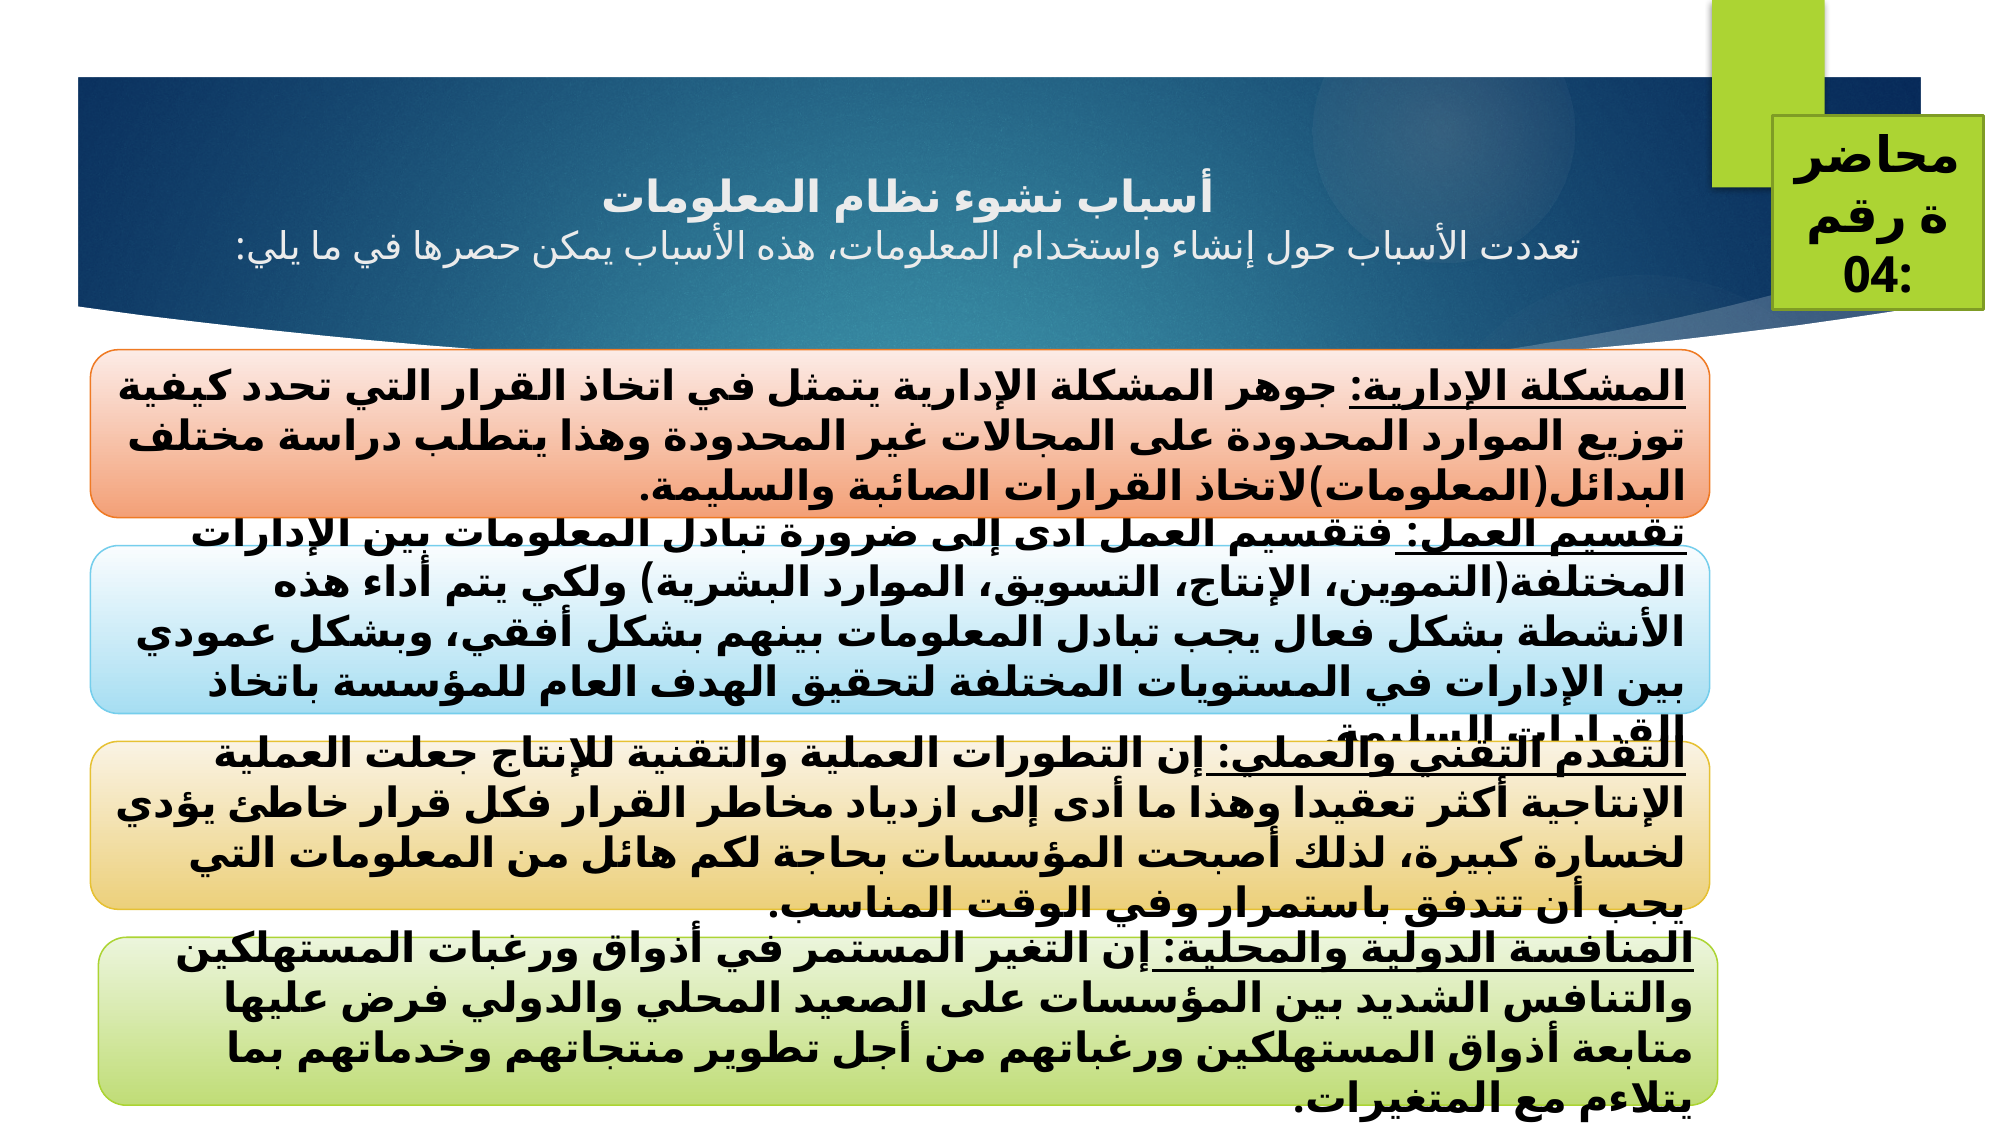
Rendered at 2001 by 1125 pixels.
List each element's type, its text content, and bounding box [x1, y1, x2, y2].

text_box المشكلة الإدارية: جوهر المشكلة الإدارية يتمثل في اتخاذ القرار التي تحدد كيفية توزيع الموارد المحدودة على المجالات غير المحدودة وهذا يتطلب دراسة مختلف البدائل(المعلومات)لاتخاذ القرارات الصائبة والسليمة. [89, 348, 1711, 519]
text_box المنافسة الدولية والمحلية: إن التغير المستمر في أذواق ورغبات المستهلكين والتنافس الشديد بين المؤسسات على الصعيد المحلي والدولي فرض عليها متابعة أذواق المستهلكين ورغباتهم من أجل تطوير منتجاتهم وخدماتهم بما يتلاءم مع المتغيرات. [97, 936, 1719, 1106]
text_box تقسيم العمل: فتقسيم العمل أدى إلى ضرورة تبادل المعلومات بين الإدارات المختلفة(التموين، الإنتاج، التسويق، الموارد البشرية) ولكي يتم أداء هذه الأنشطة بشكل فعال يجب تبادل المعلومات بينهم بشكل أفقي، وبشكل عمودي بين الإدارات في المستويات المختلفة لتحقيق الهدف العام للمؤسسة باتخاذ القرارات السليمة. [89, 544, 1711, 715]
text_box التقدم التقني والعملي: إن التطورات العملية والتقنية للإنتاج جعلت العملية الإنتاجية أكثر تعقيدا وهذا ما أدى إلى ازدياد مخاطر القرار فكل قرار خاطئ يؤدي لخسارة كبيرة، لذلك أصبحت المؤسسات بحاجة لكم هائل من المعلومات التي يجب أن تتدفق باستمرار وفي الوقت المناسب. [89, 740, 1711, 911]
title أسباب نشوء نظام المعلومات تعددت الأسباب حول إنشاء واستخدام المعلومات، هذه الأسباب يمكن حصرها في ما يلي: [189, 159, 1627, 276]
text_box محاضرة رقم 04: [1771, 114, 1985, 311]
